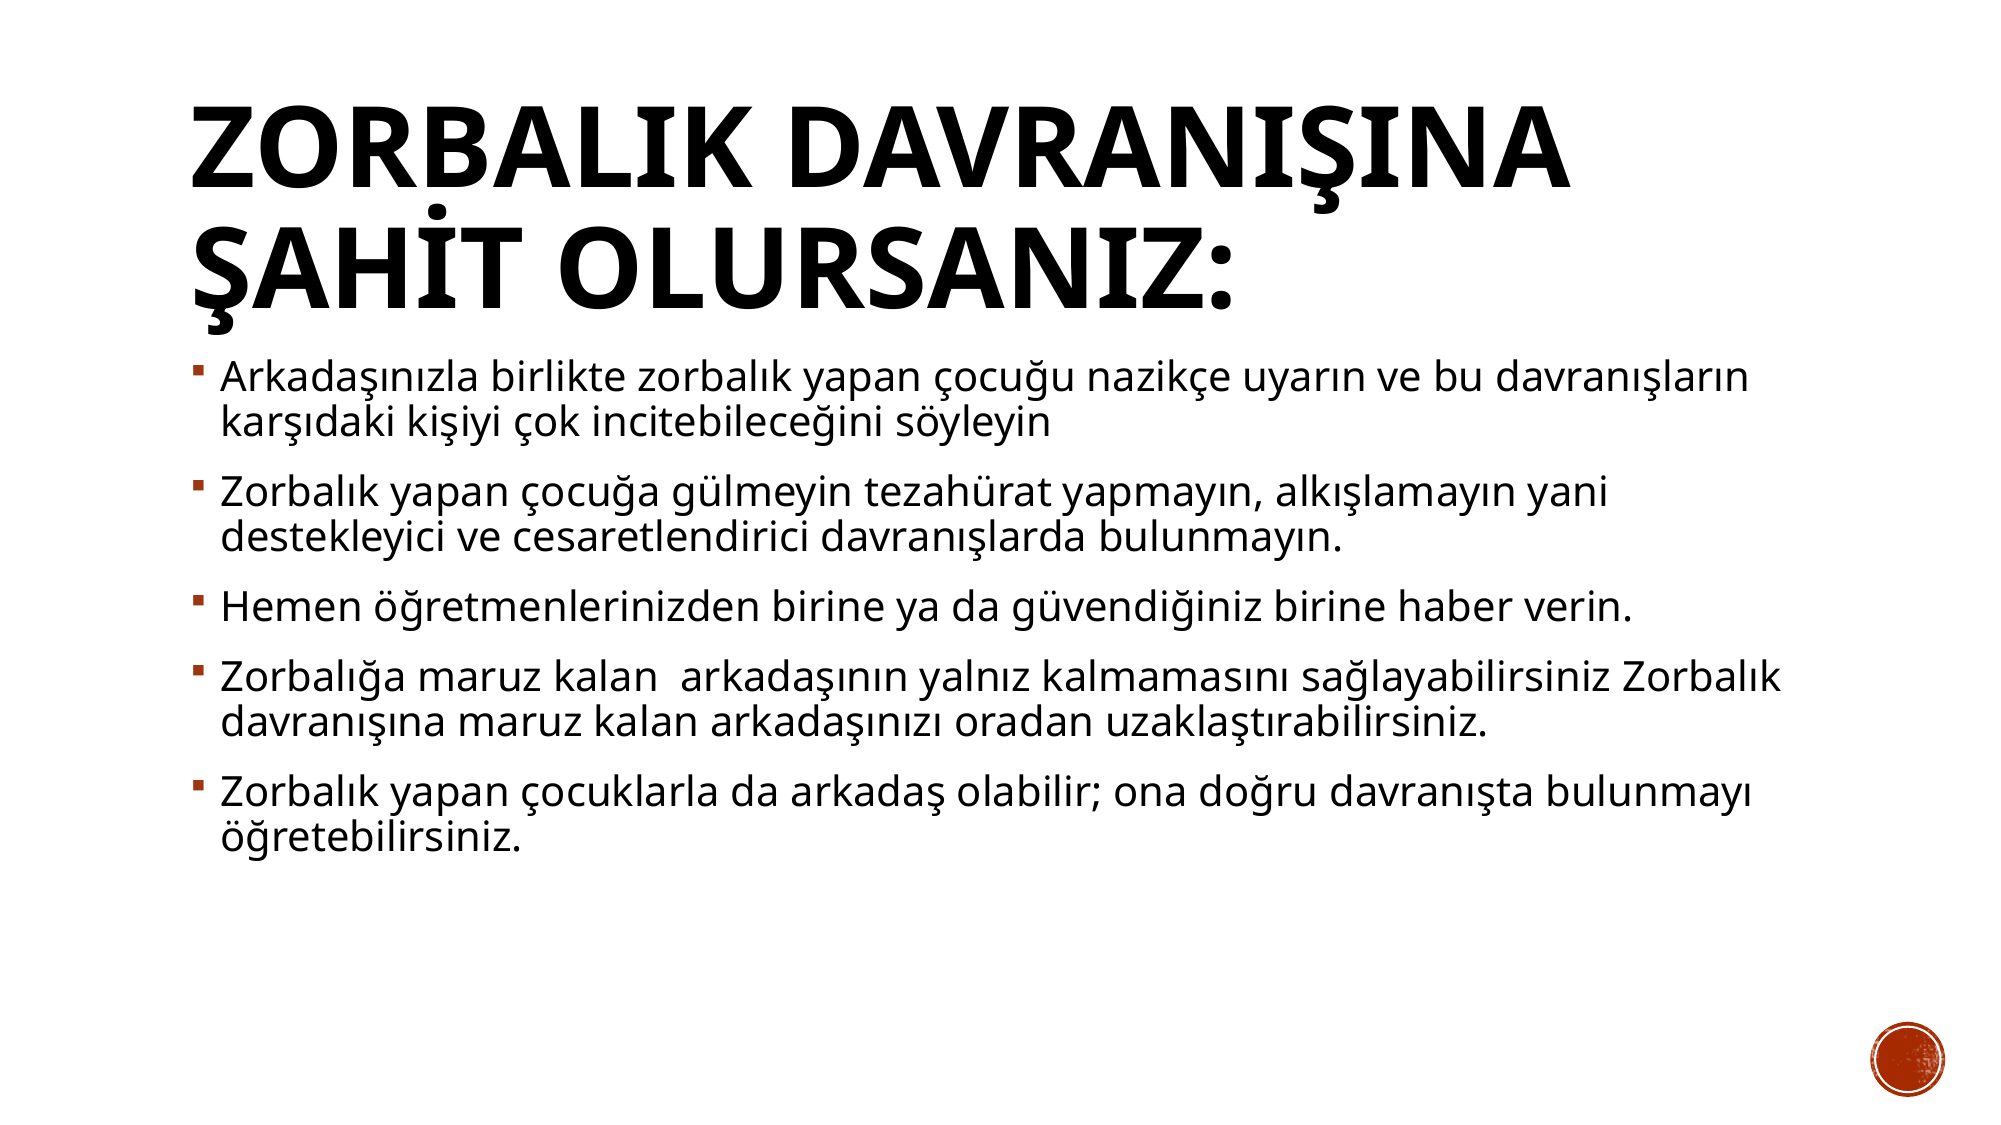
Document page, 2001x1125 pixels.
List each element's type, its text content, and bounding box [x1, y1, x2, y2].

list Arkadaşınızla birlikte zorbalık yapan çocuğu nazikçe uyarın ve bu davranışların karşıdaki kişiyi çok incitebileceğini söyleyin Zorbalık yapan çocuğa gülmeyin tezahürat yapmayın, alkışlamayın yani destekleyici ve cesaretlendirici davranışlarda bulunmayın. Hemen öğretmenlerinizden birine ya da güvendiğiniz birine haber verin. Zorbalığa maruz kalan arkadaşının yalnız kalmamasını sağlayabilirsiniz Zorbalık davranışına maruz kalan arkadaşınızı oradan uzaklaştırabilirsiniz. Zorbalık yapan çocuklarla da arkadaş olabilir; ona doğru davranışta bulunmayı öğretebilirsiniz. [175, 348, 1826, 1013]
title Zorbalık davranışına şahit olursanız: [175, 79, 1826, 344]
